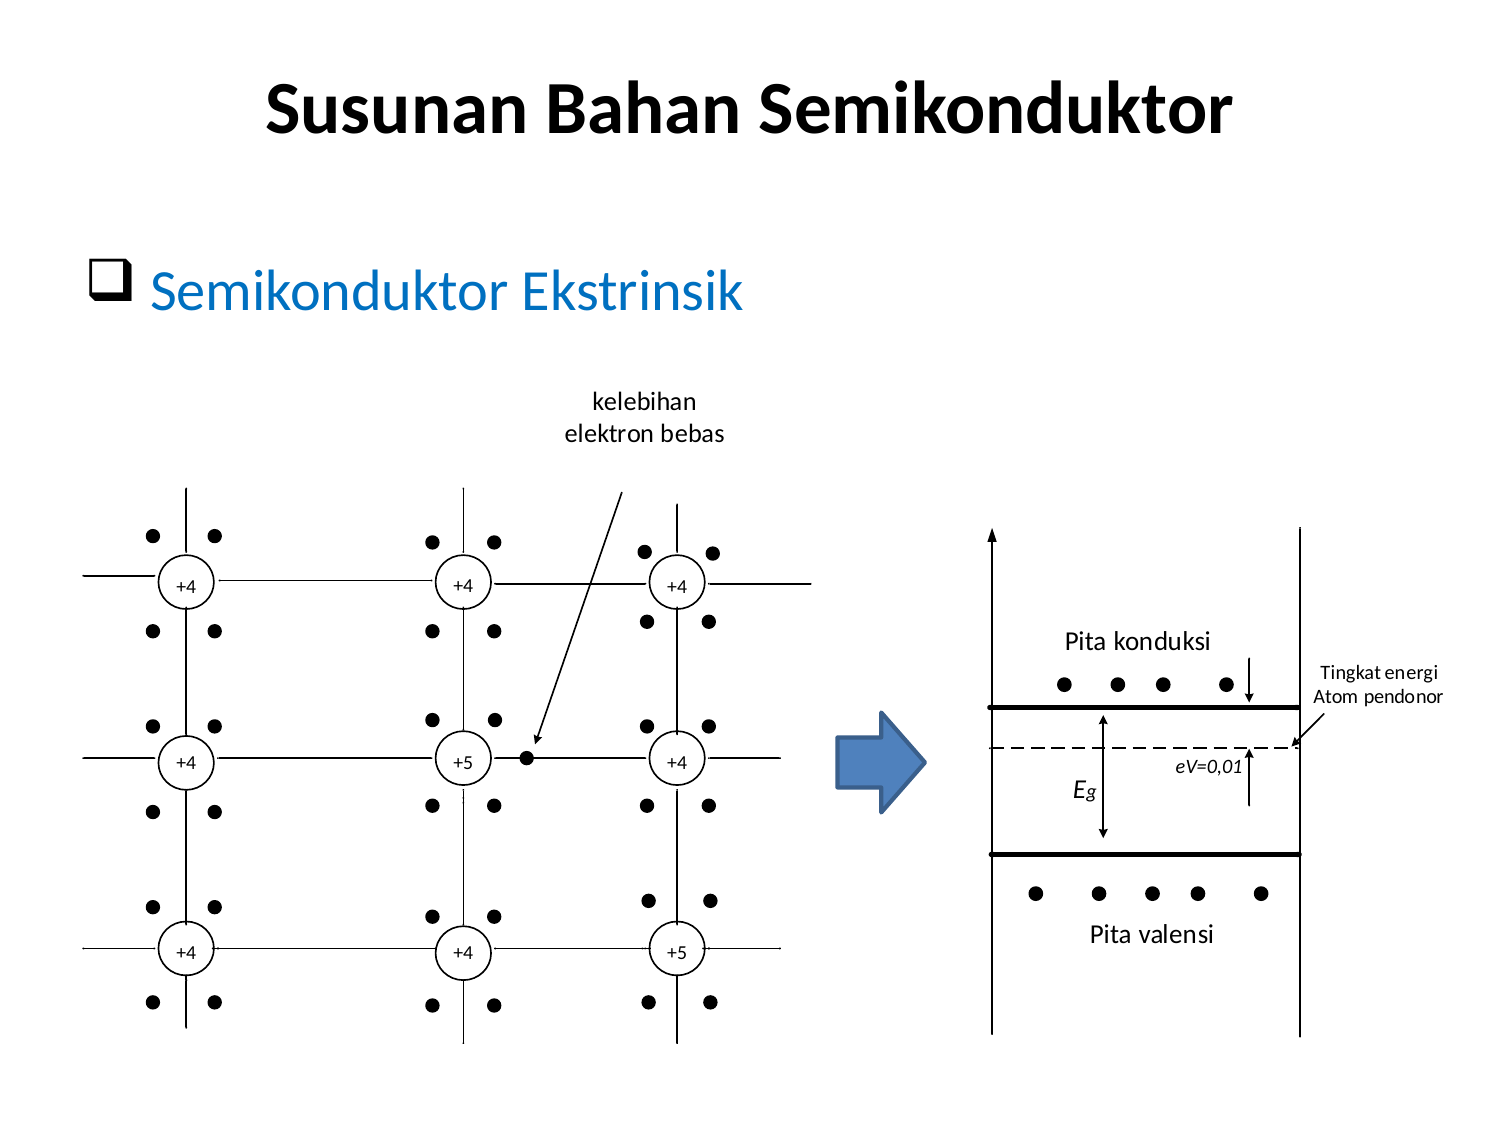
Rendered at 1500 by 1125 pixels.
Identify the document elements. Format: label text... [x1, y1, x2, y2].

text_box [974, 510, 1464, 1049]
title Susunan Bahan Semikonduktor [75, 45, 1425, 163]
text_box Semikonduktor Ekstrinsik [69, 193, 782, 382]
text_box [835, 710, 927, 815]
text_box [80, 380, 812, 1044]
